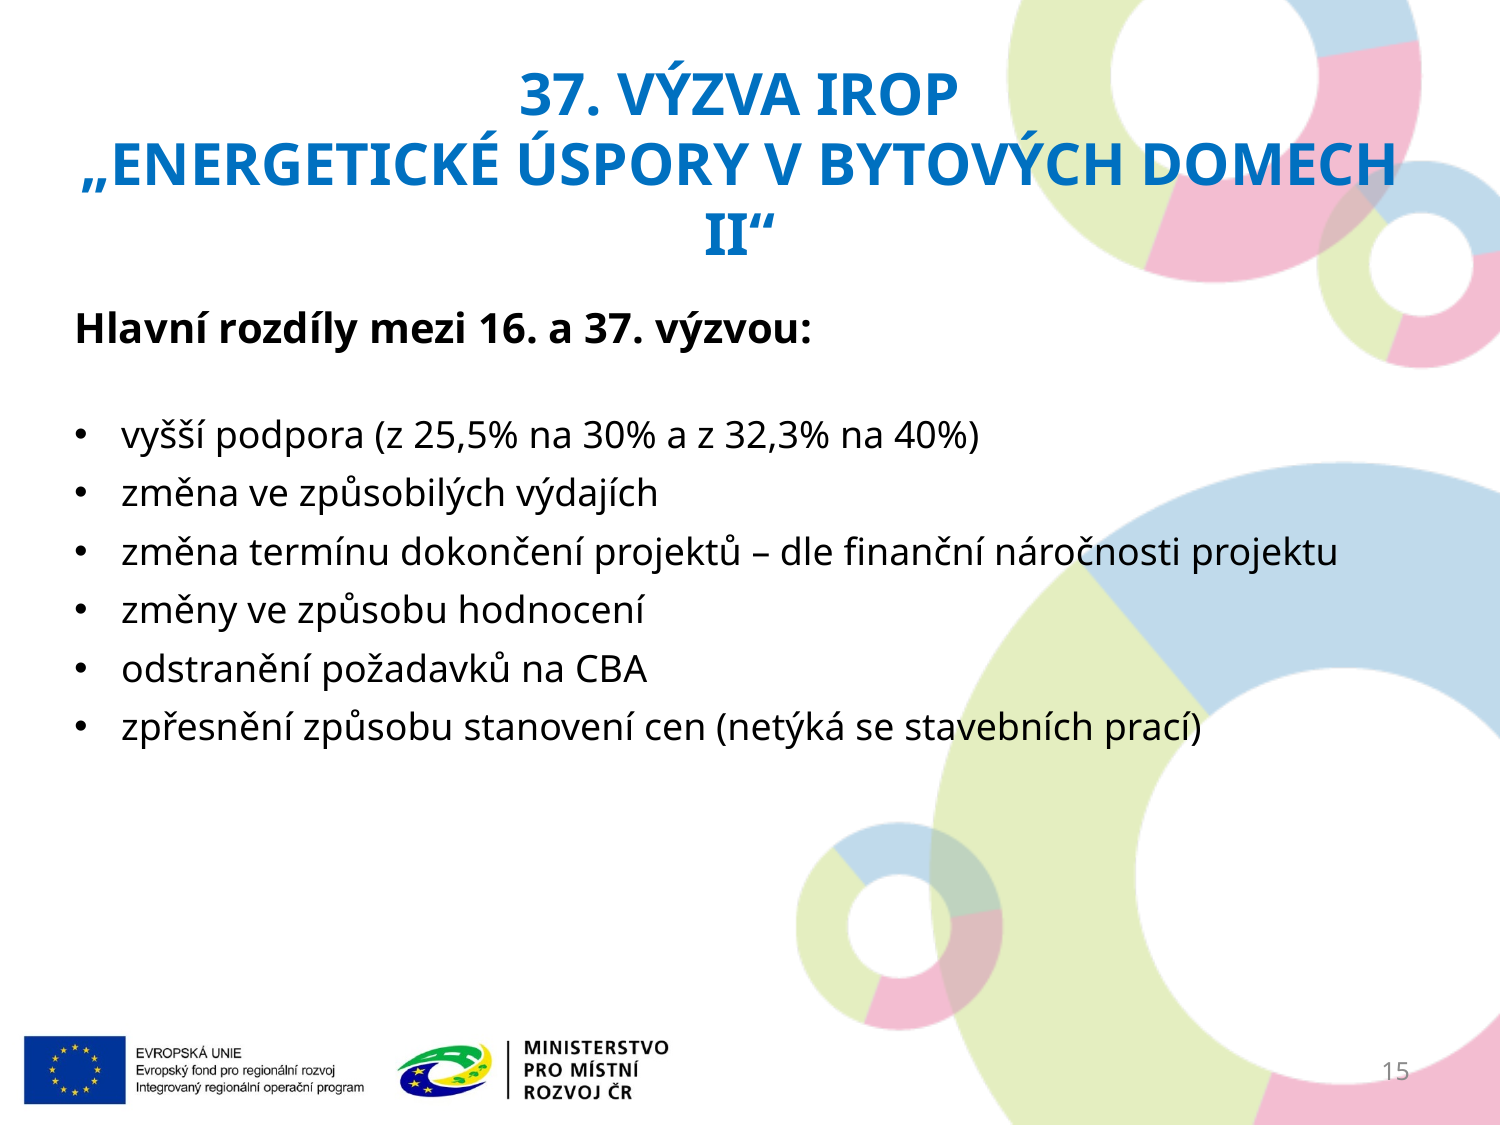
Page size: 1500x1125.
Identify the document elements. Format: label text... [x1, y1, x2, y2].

picture [0, 1012, 691, 1125]
text_box Hlavní rozdíly mezi 16. a 37. výzvou: vyšší podpora (z 25,5% na 30% a z 32,3% na 40%) změna ve způsobilých výdajích změna termínu dokončení projektů – dle finanční náročnosti projektu změny ve způsobu hodnocení odstranění požadavků na CBA zpřesnění způsobu stanovení cen (netýká se stavebních prací) [59, 294, 1442, 846]
slide_number 15 [1074, 1042, 1425, 1103]
title 37. výzva IROP „Energetické úspory v bytových domech ii“ [64, 113, 1415, 294]
